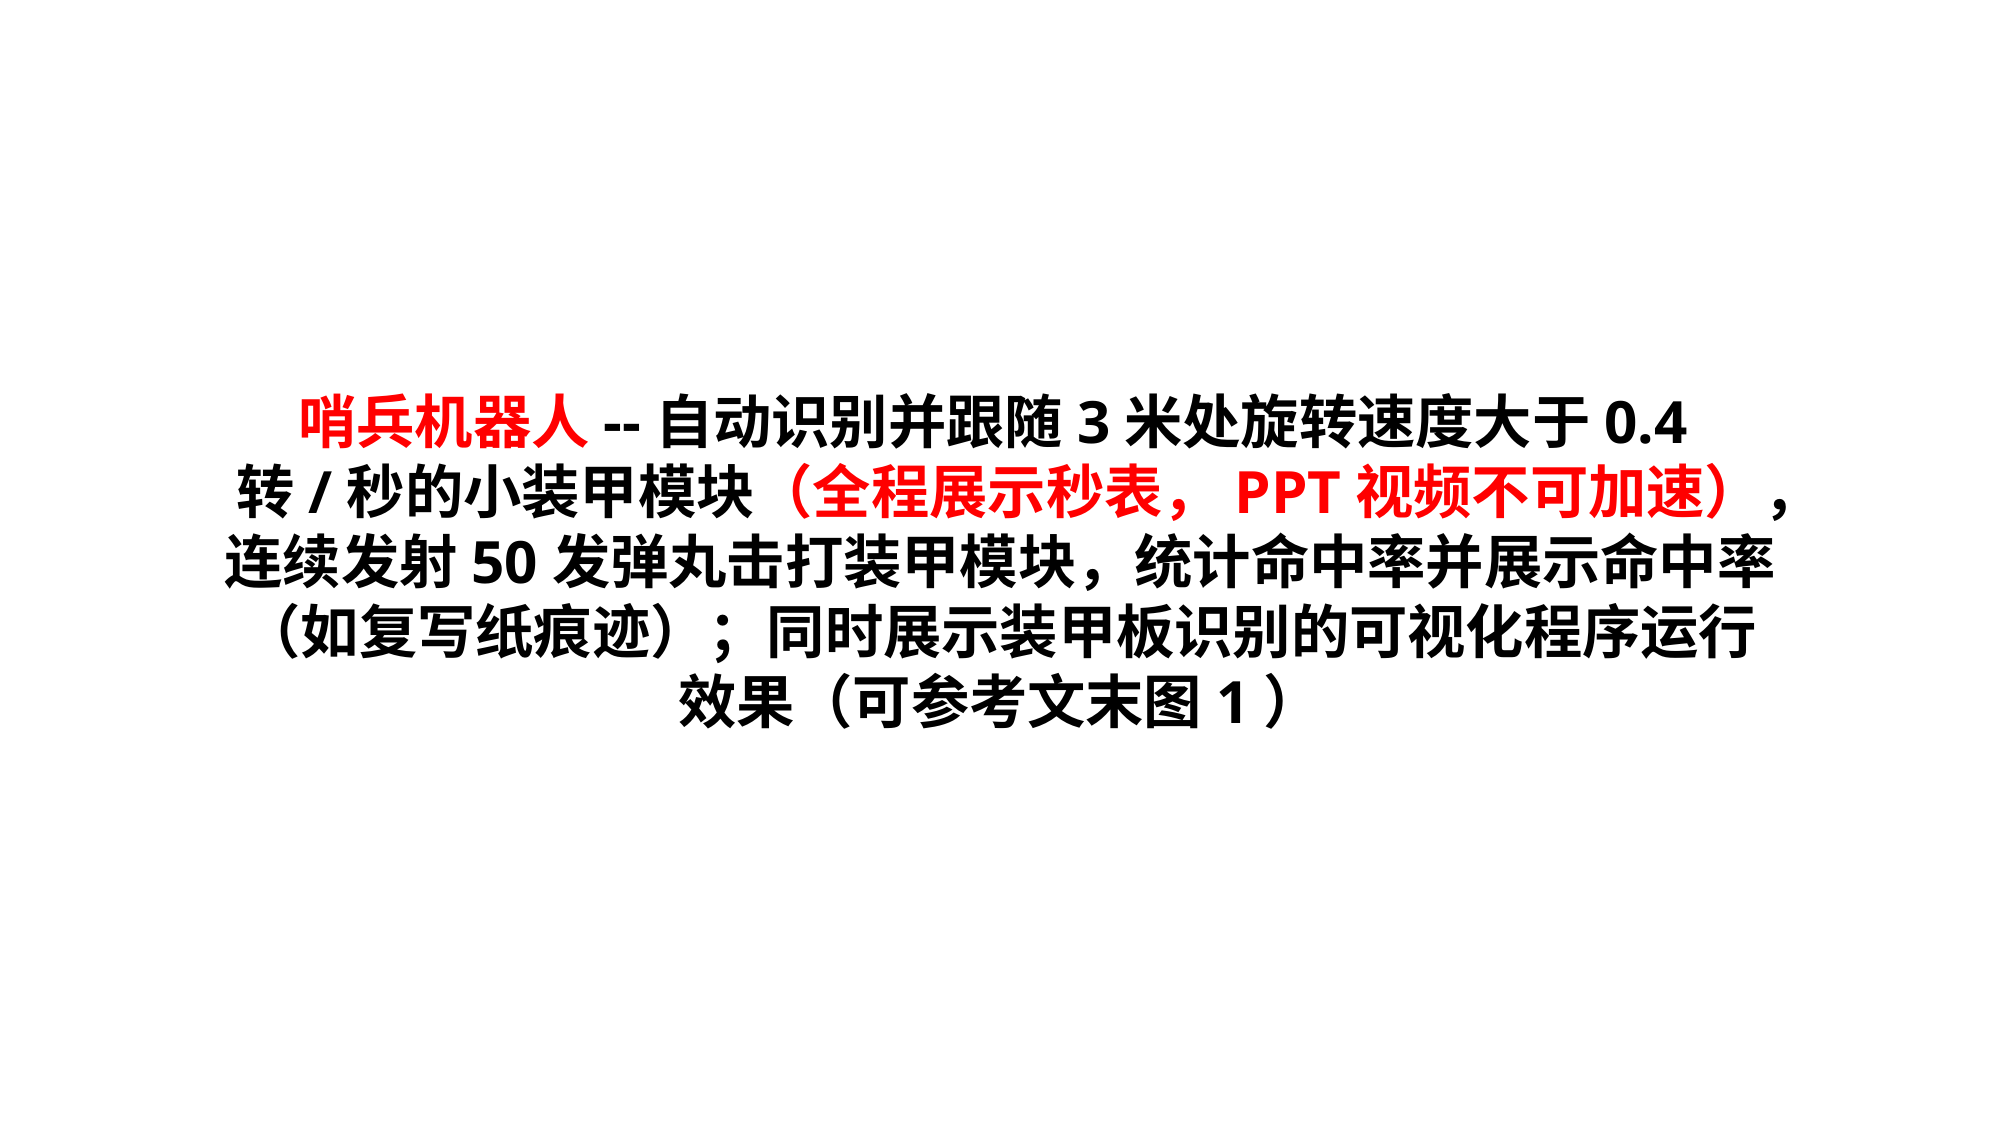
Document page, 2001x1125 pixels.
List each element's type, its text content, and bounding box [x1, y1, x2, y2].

text_box 哨兵机器人--自动识别并跟随3米处旋转速度大于0.4转/秒的小装甲模块（全程展示秒表，PPT视频不可加速），连续发射50发弹丸击打装甲模块，统计命中率并展示命中率（如复写纸痕迹）；同时展示装甲板识别的可视化程序运行效果（可参考文末图1） [205, 378, 1795, 743]
